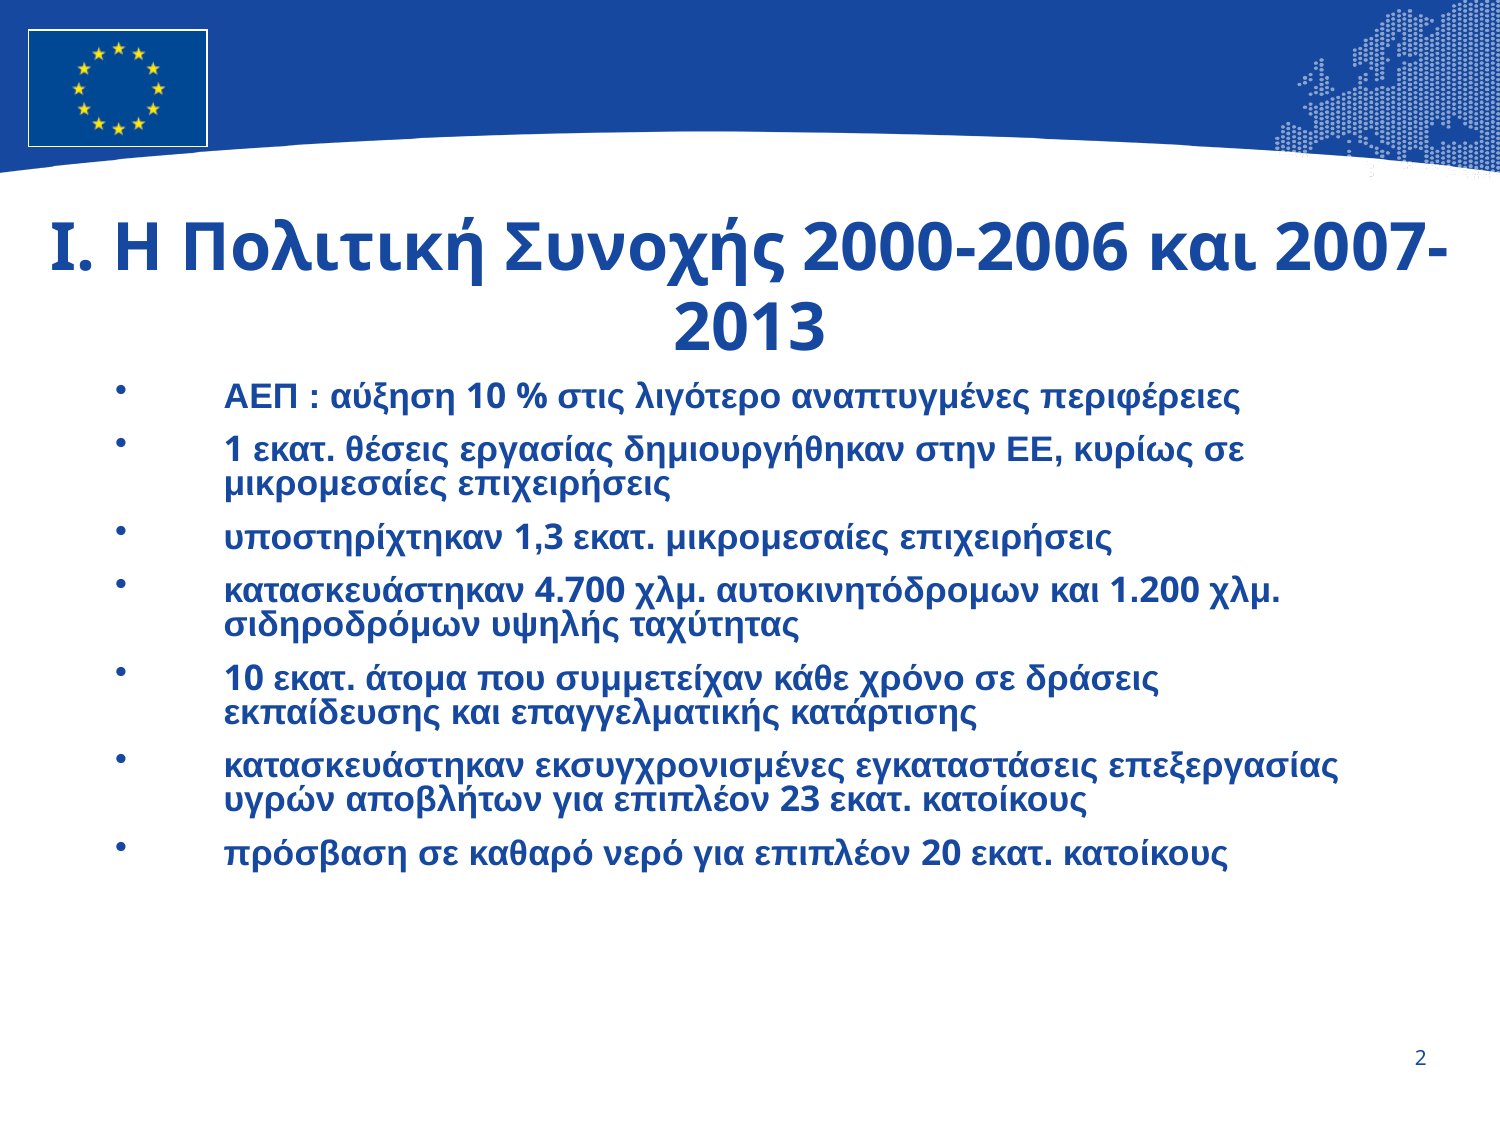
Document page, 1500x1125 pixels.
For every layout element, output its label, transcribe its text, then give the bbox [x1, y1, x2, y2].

text_box Ι. Η Πολιτική Συνοχής 2000-2006 και 2007-2013 [0, 196, 1500, 371]
picture [0, 0, 1500, 196]
list ΑΕΠ : αύξηση 10 % στις λιγότερο αναπτυγμένες περιφέρειες 1 εκατ. θέσεις εργασίας δημιουργήθηκαν στην ΕΕ, κυρίως σε μικρομεσαίες επιχειρήσεις υποστηρίχτηκαν 1,3 εκατ. μικρομεσαίες επιχειρήσεις κατασκευάστηκαν 4.700 χλμ. αυτοκινητόδρομων και 1.200 χλμ. σιδηροδρόμων υψηλής ταχύτητας 10 εκατ. άτομα που συμμετείχαν κάθε χρόνο σε δράσεις εκπαίδευσης και επαγγελματικής κατάρτισης κατασκευάστηκαν εκσυγχρονισμένες εγκαταστάσεις επεξεργασίας υγρών αποβλήτων για επιπλέον 23 εκατ. κατοίκους πρόσβαση σε καθαρό νερό για επιπλέον 20 εκατ. κατοίκους [100, 373, 1389, 941]
